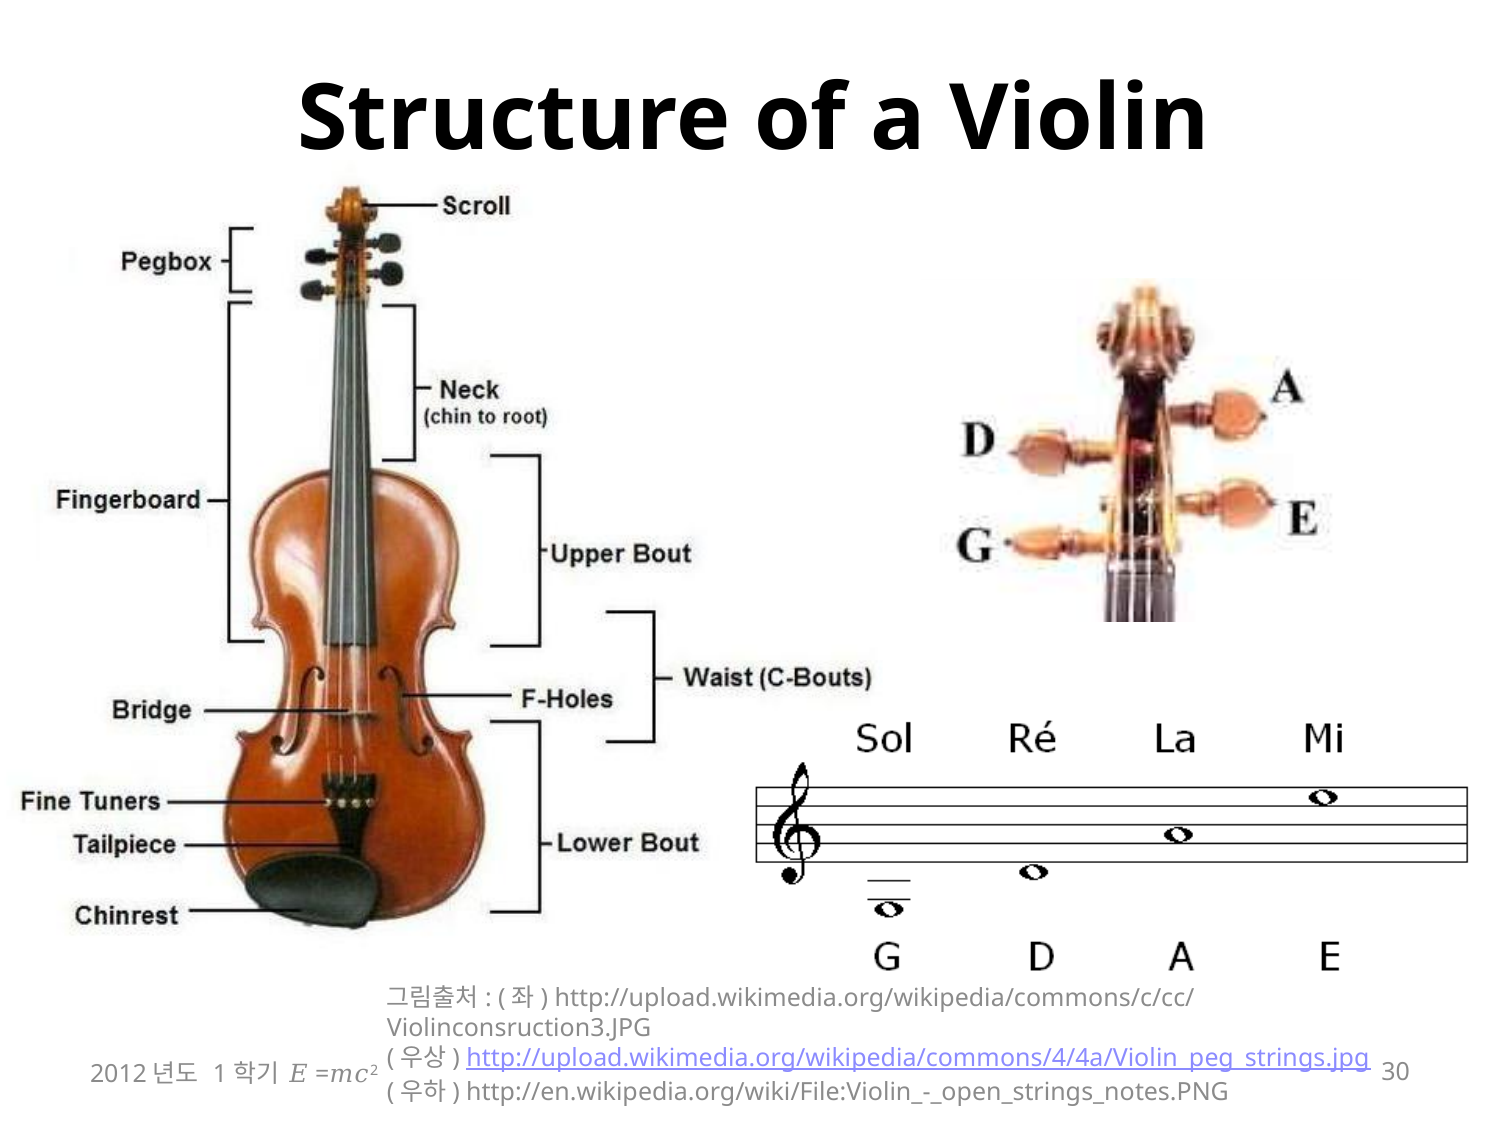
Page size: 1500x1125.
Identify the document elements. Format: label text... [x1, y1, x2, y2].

slide_number 30 [891, 1094, 1425, 1103]
picture [920, 278, 1362, 622]
text_box 그림출처: (좌) http://upload.wikimedia.org/wikipedia/commons/c/cc/Violinconsruction3.JPG (우상) http://upload.wikimedia.org/wikipedia/commons/4/4a/Violin_peg_strings.jpg (우하) http://en.wikipedia.org/wiki/File:Violin_-_open_strings_notes.PNG [371, 992, 1471, 1094]
title Structure of a Violin [78, 19, 1429, 207]
slide_number 2012년도 1학기 𝐸=𝑚𝑐2 [75, 1042, 425, 1103]
picture [0, 160, 1471, 976]
